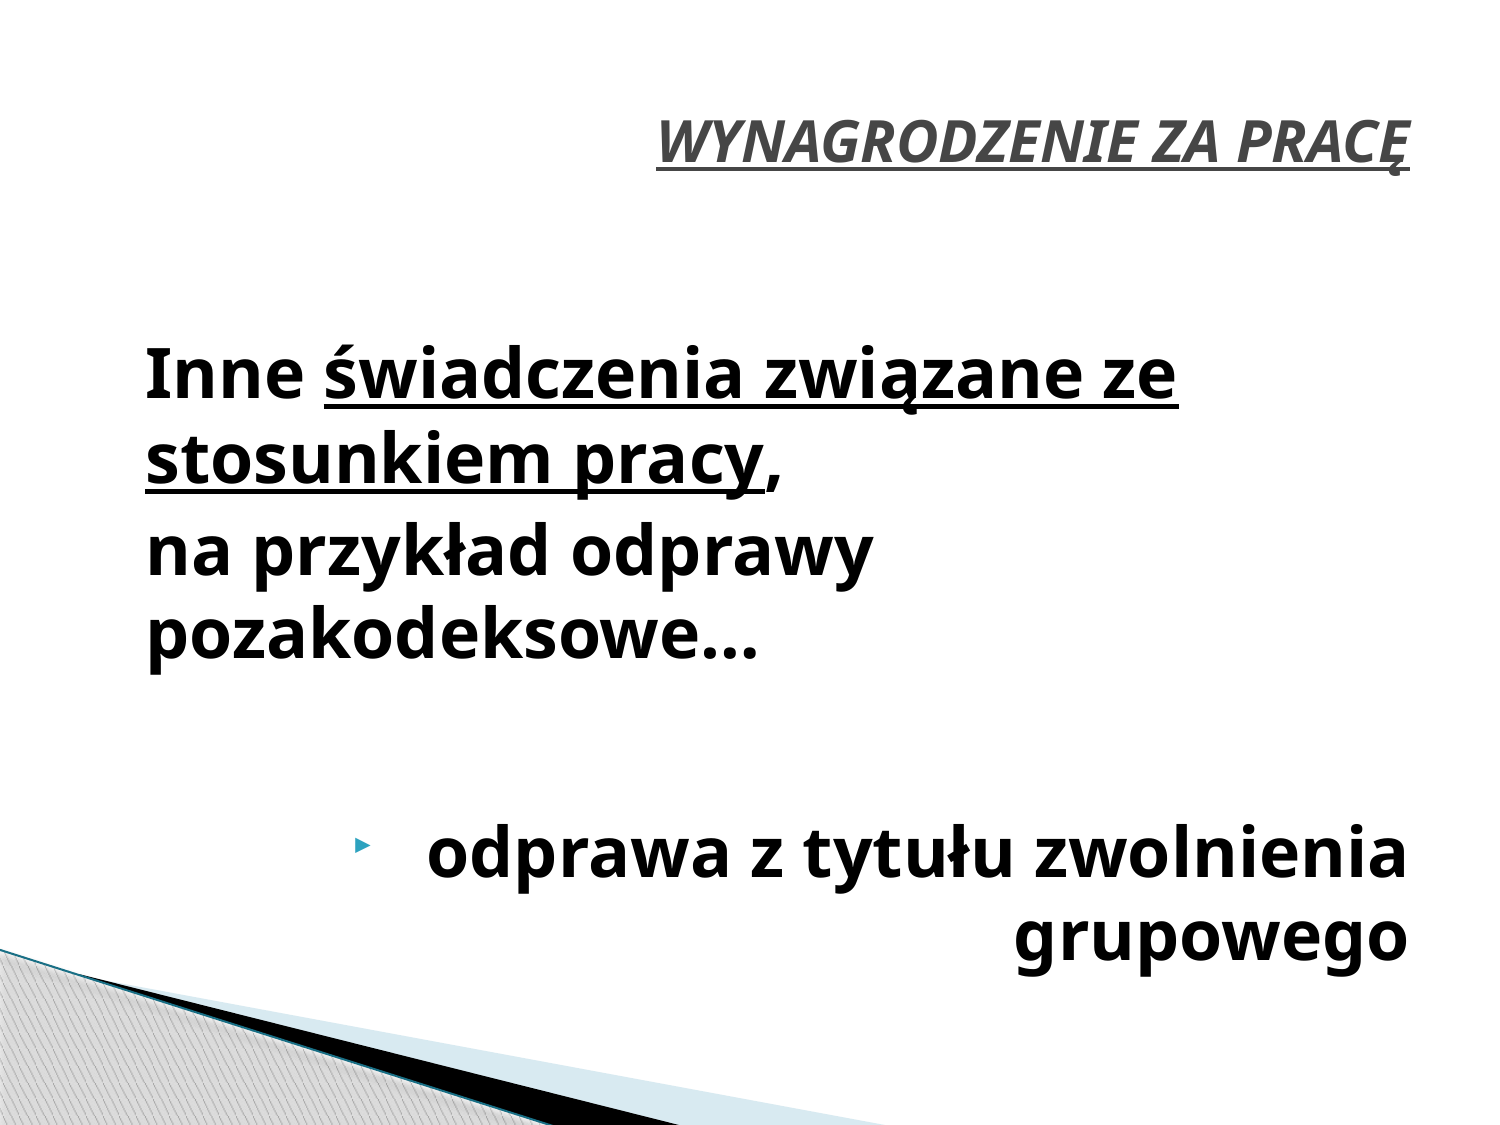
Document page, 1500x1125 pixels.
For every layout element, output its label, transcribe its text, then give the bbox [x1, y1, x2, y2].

title WYNAGRODZENIE ZA PRACĘ [75, 45, 1425, 233]
list Inne świadczenia związane ze stosunkiem pracy, na przykład odprawy pozakodeksowe… odprawa z tytułu zwolnienia grupowego [75, 243, 1425, 986]
